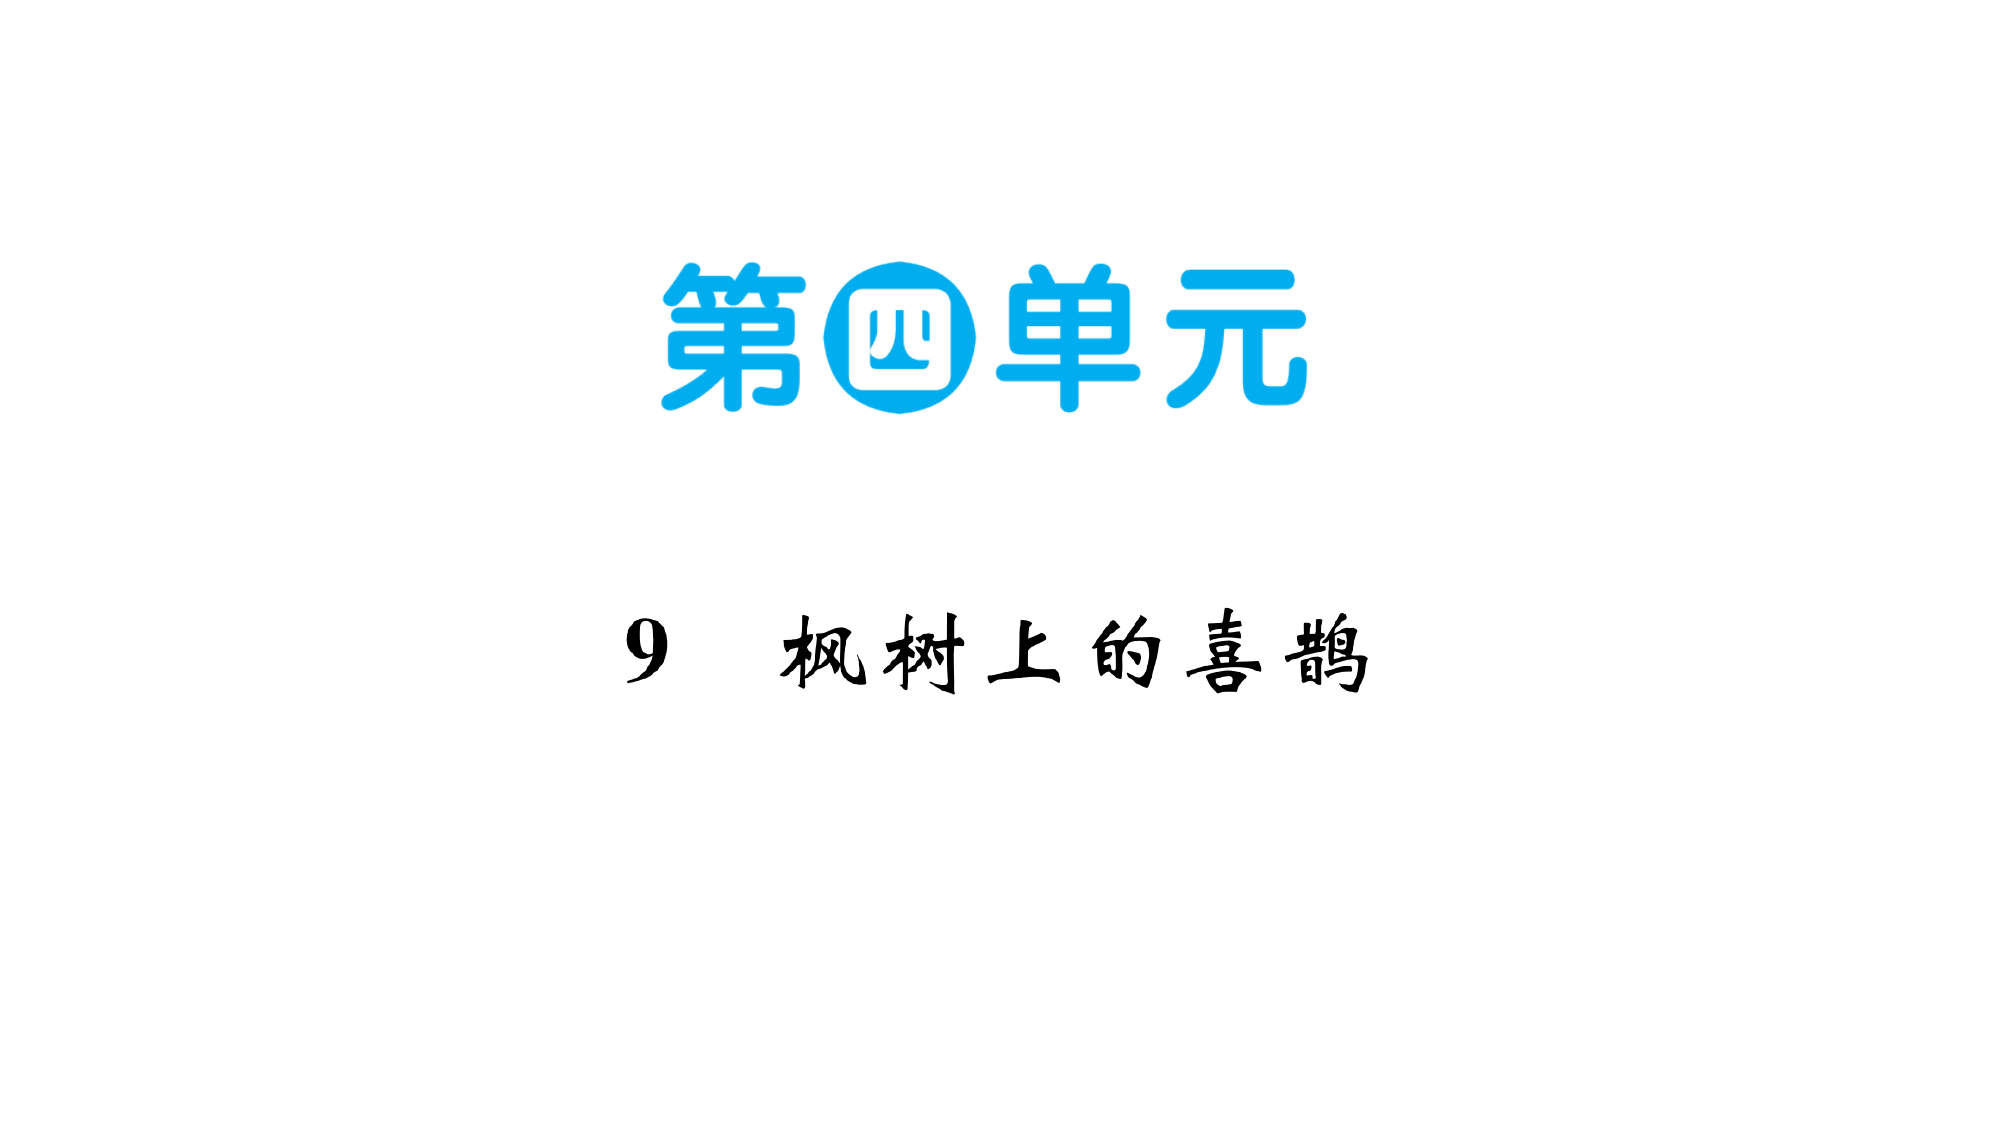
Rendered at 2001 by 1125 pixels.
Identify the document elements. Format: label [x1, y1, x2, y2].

picture [621, 562, 1412, 782]
picture [655, 208, 1378, 474]
